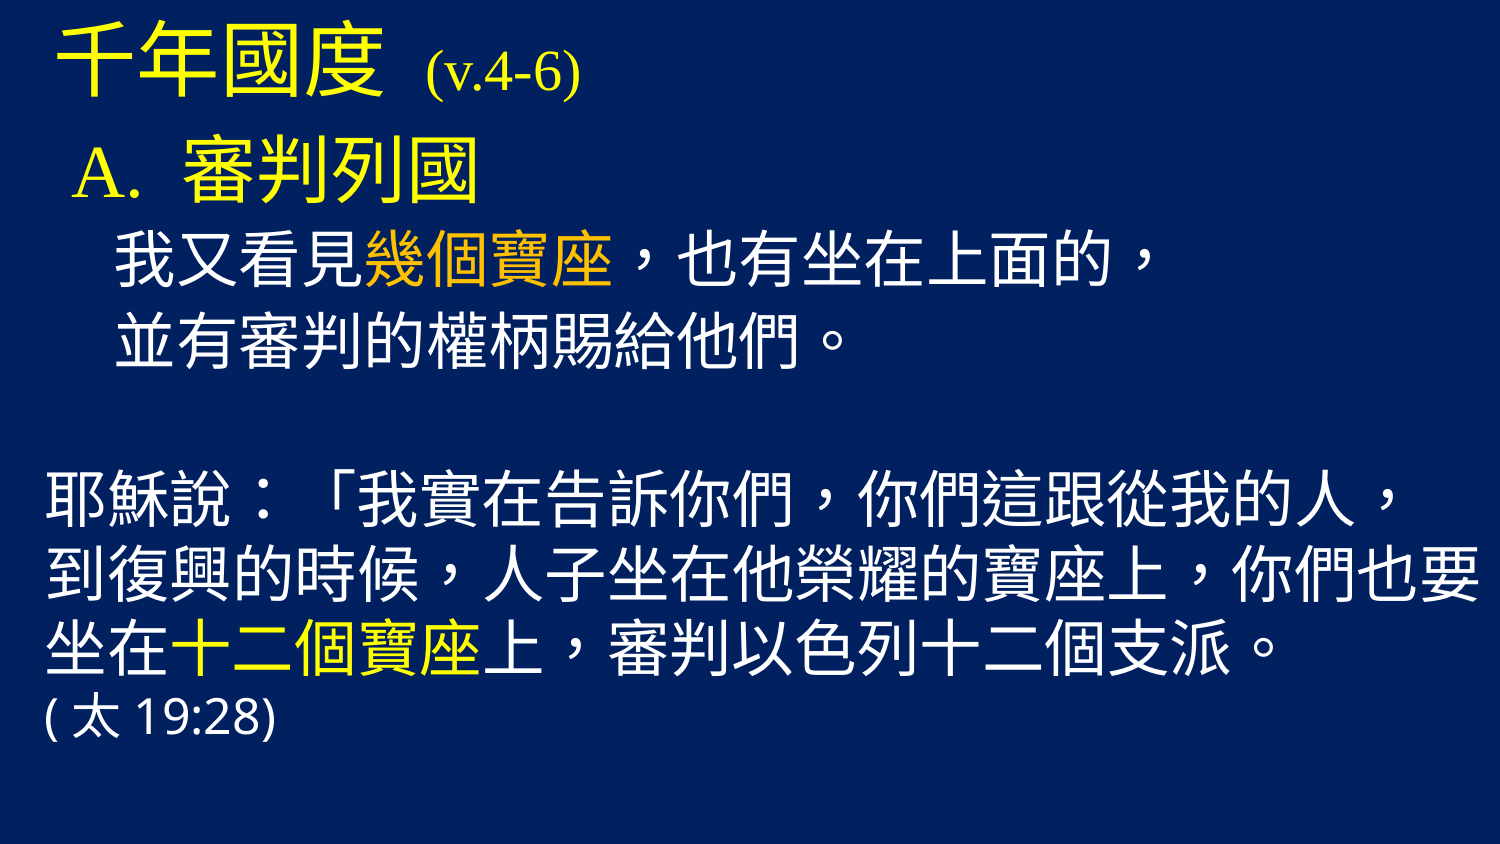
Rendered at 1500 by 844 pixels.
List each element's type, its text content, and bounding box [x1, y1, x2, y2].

list 千年國度 (v.4-6) A. 審判列國 我又看見幾個寶座，也有坐在上面的， 並有審判的權柄賜給他們。 耶穌說：「我實在告訴你們，你們這跟從我的人， 到復興的時候，人子坐在他榮耀的寶座上，你們也要坐在十二個寶座上，審判以色列十二個支派。 (太19:28) [0, 0, 1500, 844]
